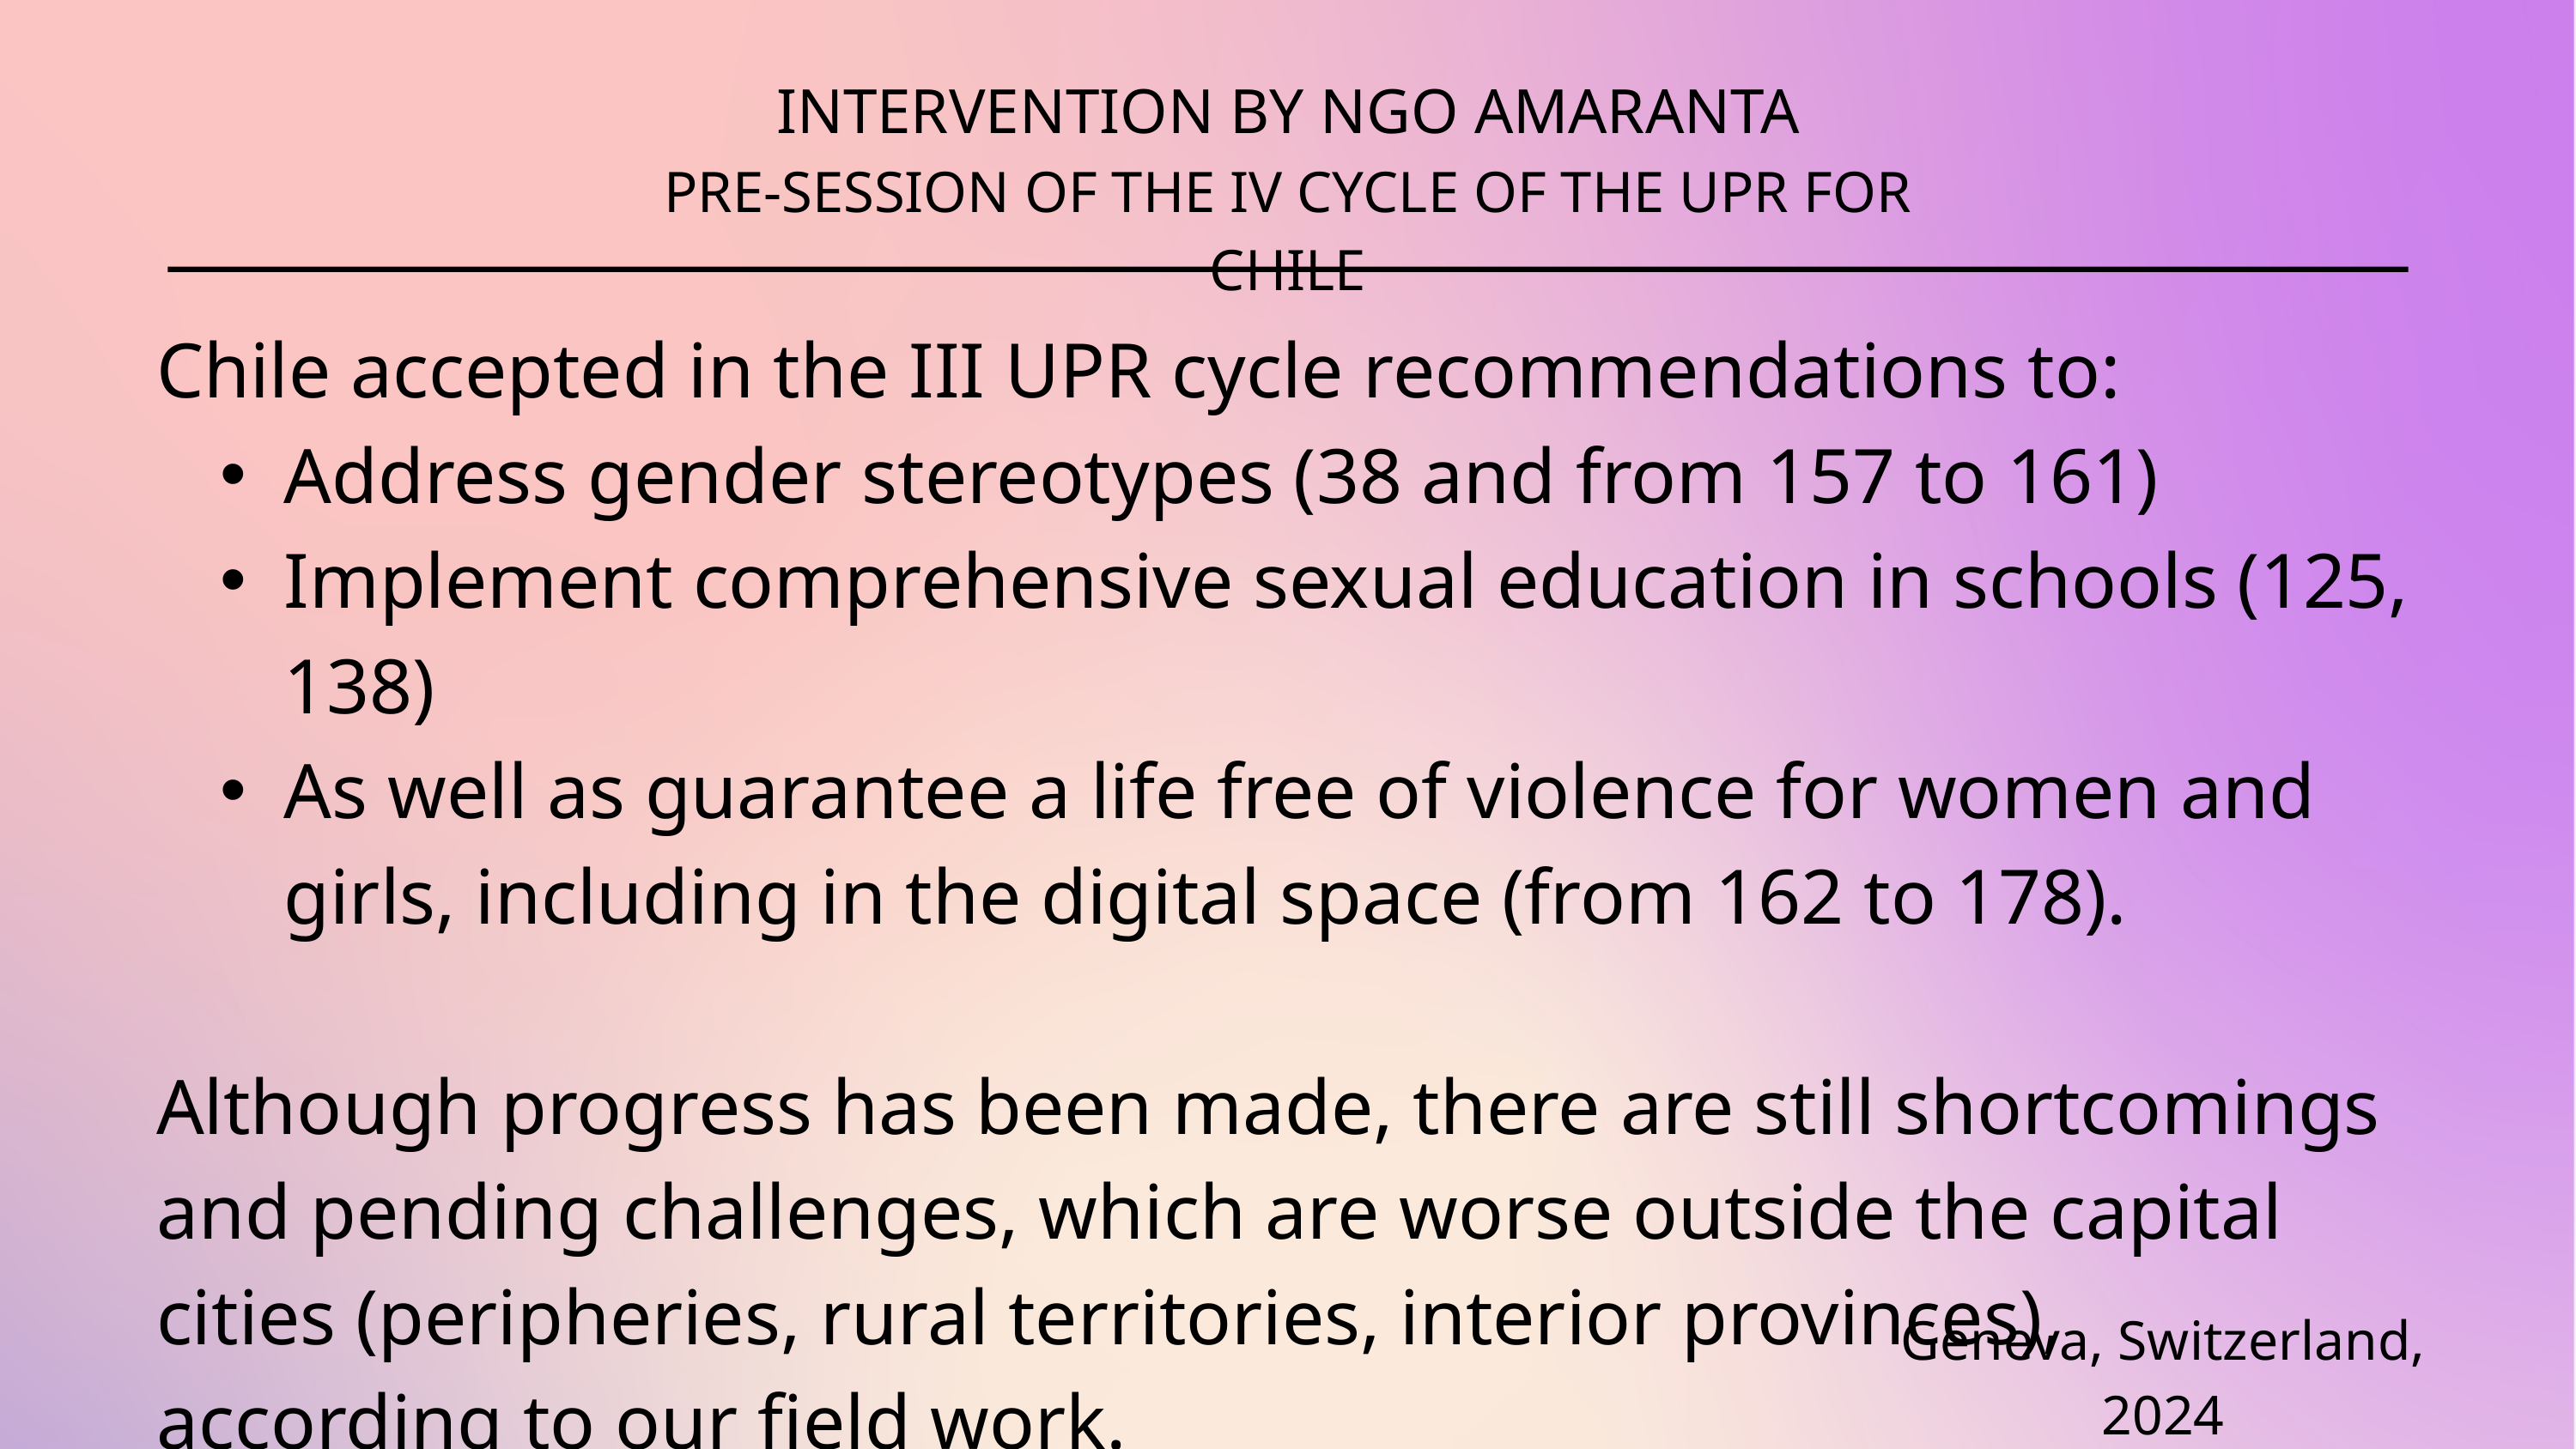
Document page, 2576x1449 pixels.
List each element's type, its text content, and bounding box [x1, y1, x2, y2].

text_box Chile accepted in the III UPR cycle recommendations to: Address gender stereotypes (38 and from 157 to 161) Implement comprehensive sexual education in schools (125, 138) As well as guarantee a life free of violence for women and girls, including in the digital space (from 162 to 178). Although progress has been made, there are still shortcomings and pending challenges, which are worse outside the capital cities (peripheries, rural territories, interior provinces), according to our field work. [156, 307, 2420, 1449]
text_box INTERVENTION BY NGO AMARANTA PRE-SESSION OF THE IV CYCLE OF THE UPR FOR CHILE [601, 59, 1975, 269]
text_box INTERVENTION BY NGO AMARANTA PRE-SESSION OF THE IV CYCLE OF THE UPR FOR CHILE [601, 270, 1975, 302]
text_box Geneva, Switzerland, 2024 [1895, 1295, 2432, 1446]
text_box [0, 0, 2576, 1449]
